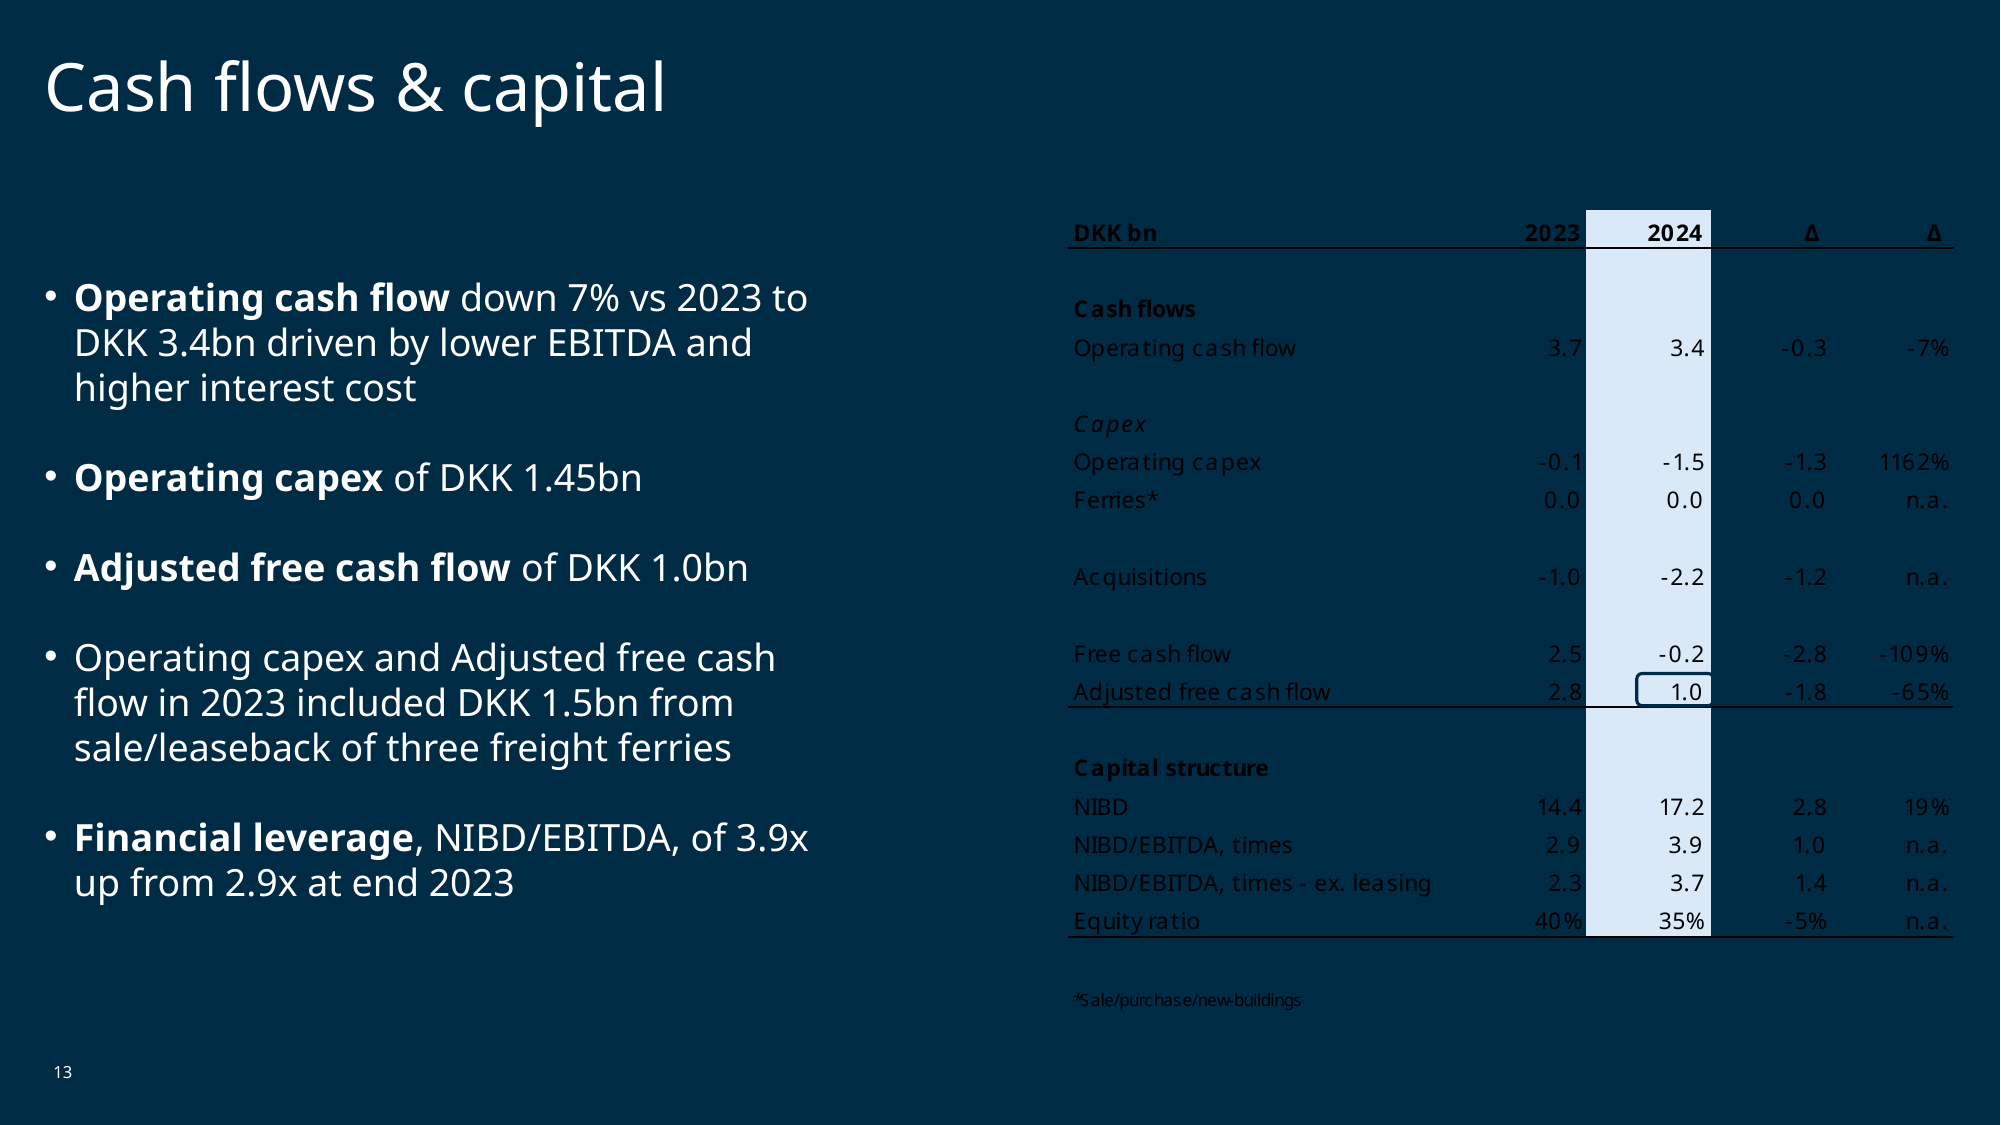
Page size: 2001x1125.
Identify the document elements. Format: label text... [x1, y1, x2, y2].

picture [1014, 0, 2000, 1125]
text_box 13 [38, 1054, 92, 1085]
title Cash flows & capital [44, 44, 824, 277]
text_box Operating cash flow down 7% vs 2023 to DKK 3.4bn driven by lower EBITDA and higher interest cost Operating capex of DKK 1.45bn Adjusted free cash flow of DKK 1.0bn Operating capex and Adjusted free cash flow in 2023 included DKK 1.5bn from sale/leaseback of three freight ferries Financial leverage, NIBD/EBITDA, of 3.9x up from 2.9x at end 2023 [44, 273, 814, 918]
